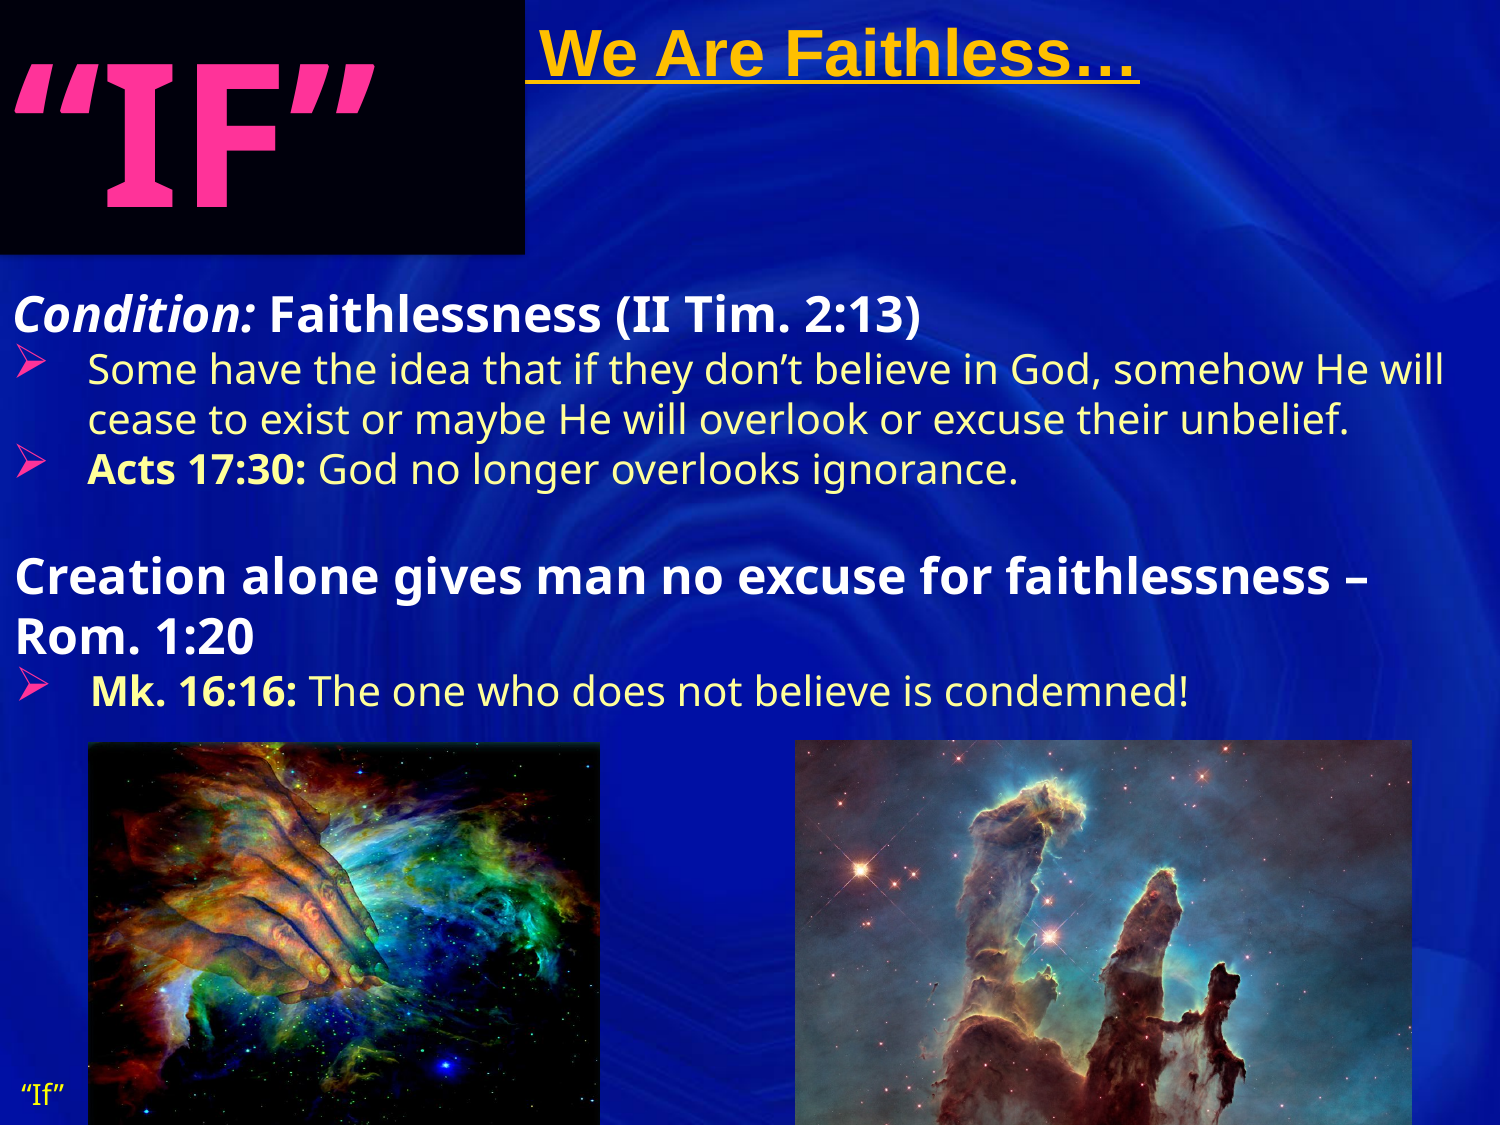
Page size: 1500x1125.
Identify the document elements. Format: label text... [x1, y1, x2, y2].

title “IF” We Are Faithless… [527, 0, 1261, 100]
text_box Creation alone gives man no excuse for faithlessness – Rom. 1:20 Mk. 16:16: The one who does not believe is condemned! [0, 537, 1500, 723]
picture [0, 723, 1500, 1125]
footer “If” [2, 1068, 82, 1125]
text_box Condition: Faithlessness (II Tim. 2:13) Some have the idea that if they don’t believe in God, somehow He will cease to exist or maybe He will overlook or excuse their unbelief. Acts 17:30: God no longer overlooks ignorance. [0, 275, 1498, 500]
text_box “IF” [0, 0, 525, 255]
picture [0, 0, 1500, 537]
